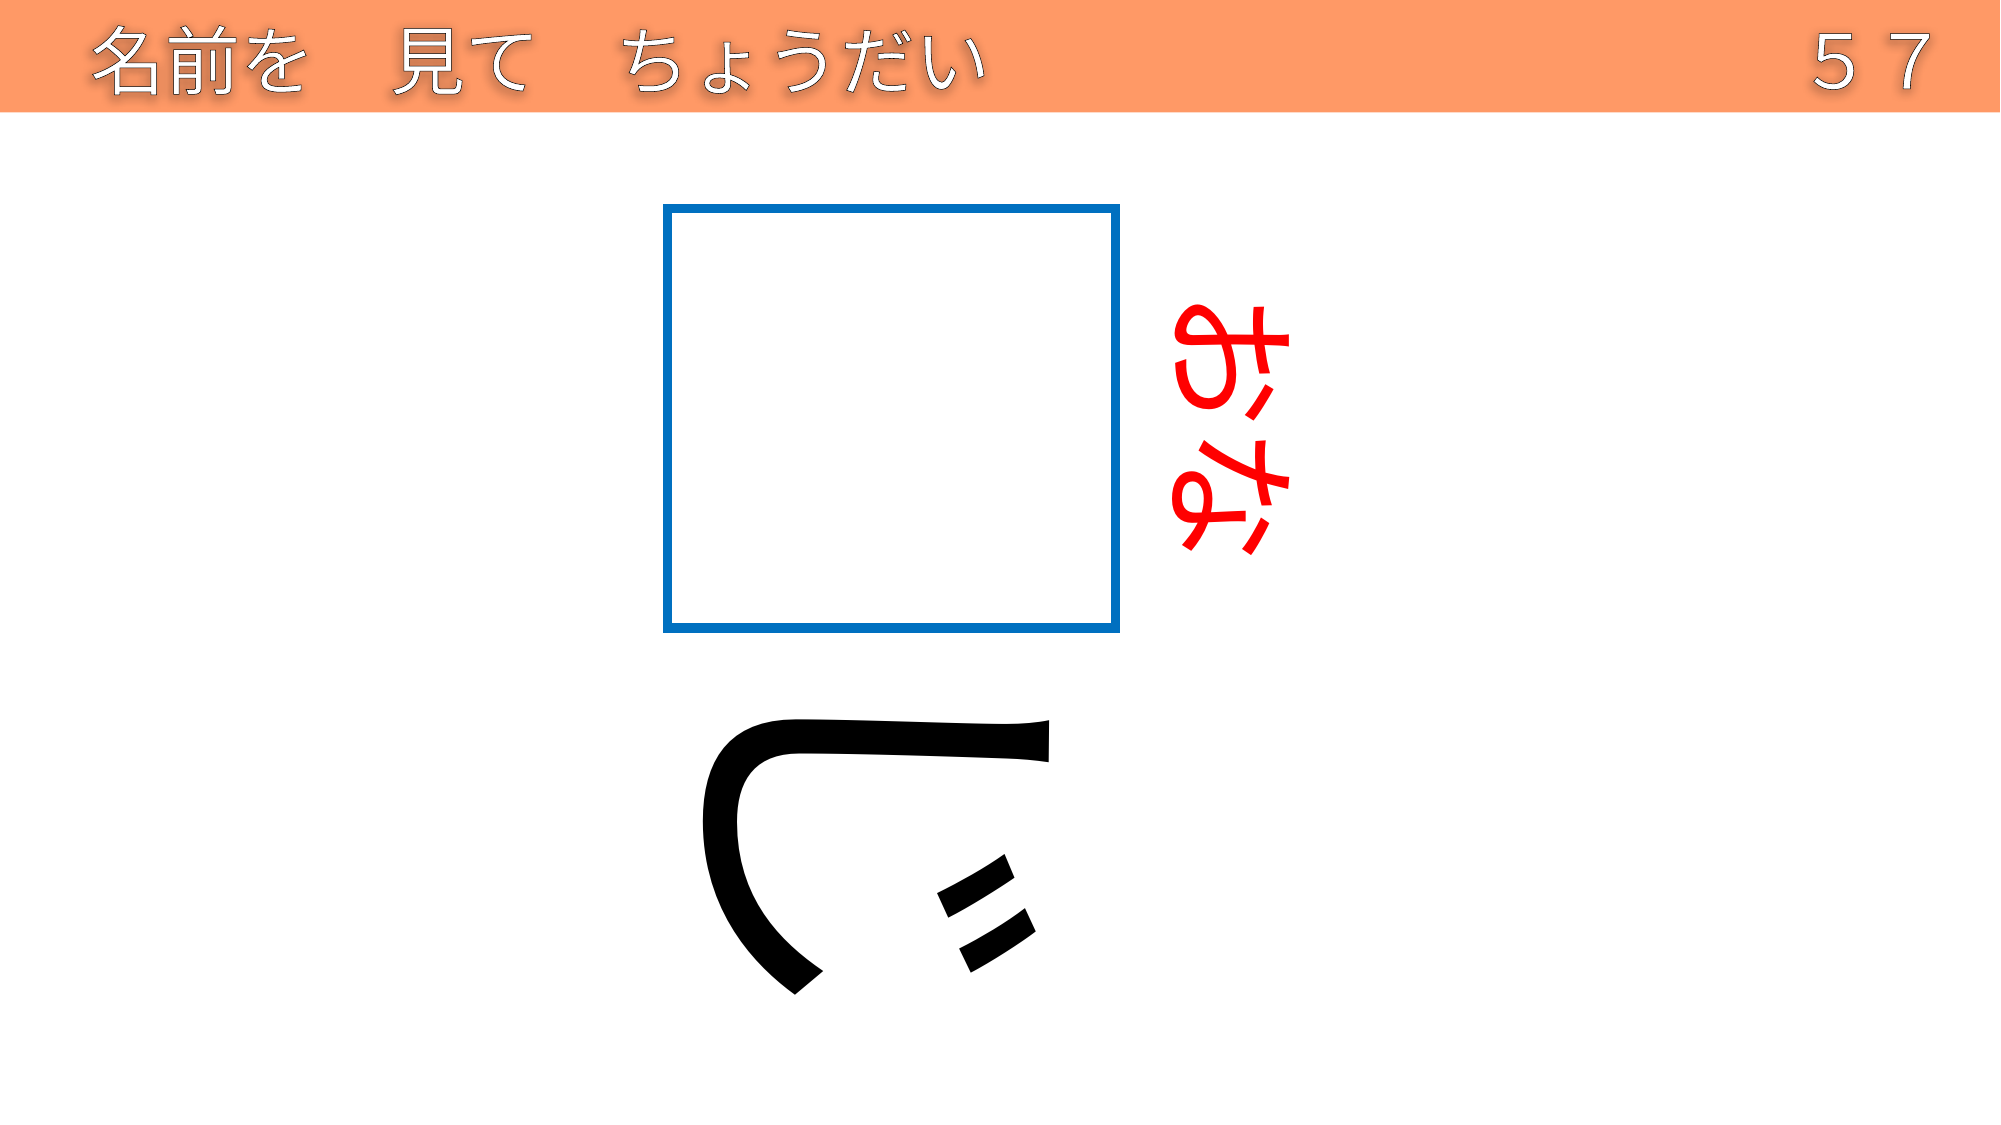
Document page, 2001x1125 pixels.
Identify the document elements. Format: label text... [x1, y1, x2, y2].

text_box [0, 0, 2000, 113]
text_box 名前を 見て ちょうだい [75, 6, 1398, 112]
text_box [667, 207, 1116, 629]
text_box おな [1152, 275, 1325, 569]
text_box ５７ [1782, 6, 1963, 112]
text_box 同じ [616, 195, 1152, 1125]
